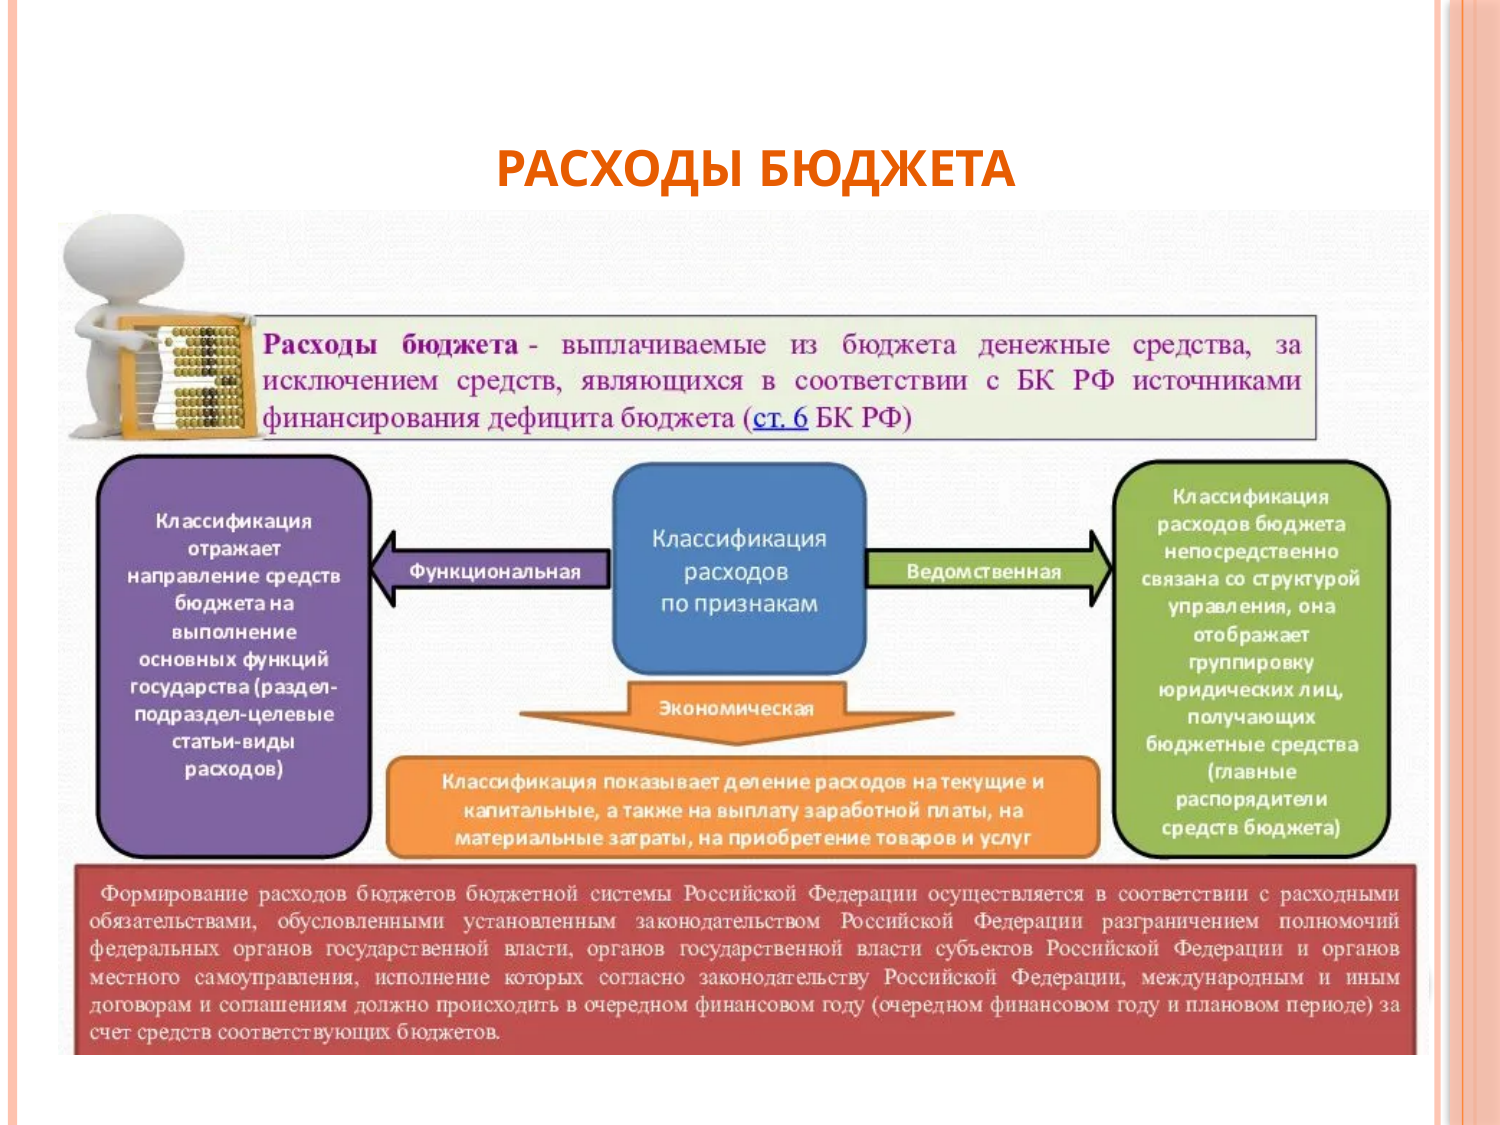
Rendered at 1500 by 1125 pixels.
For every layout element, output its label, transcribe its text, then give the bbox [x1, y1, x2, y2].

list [57, 210, 1429, 1056]
text_box РАСХОДЫ БЮДЖЕТА [222, 128, 1289, 204]
